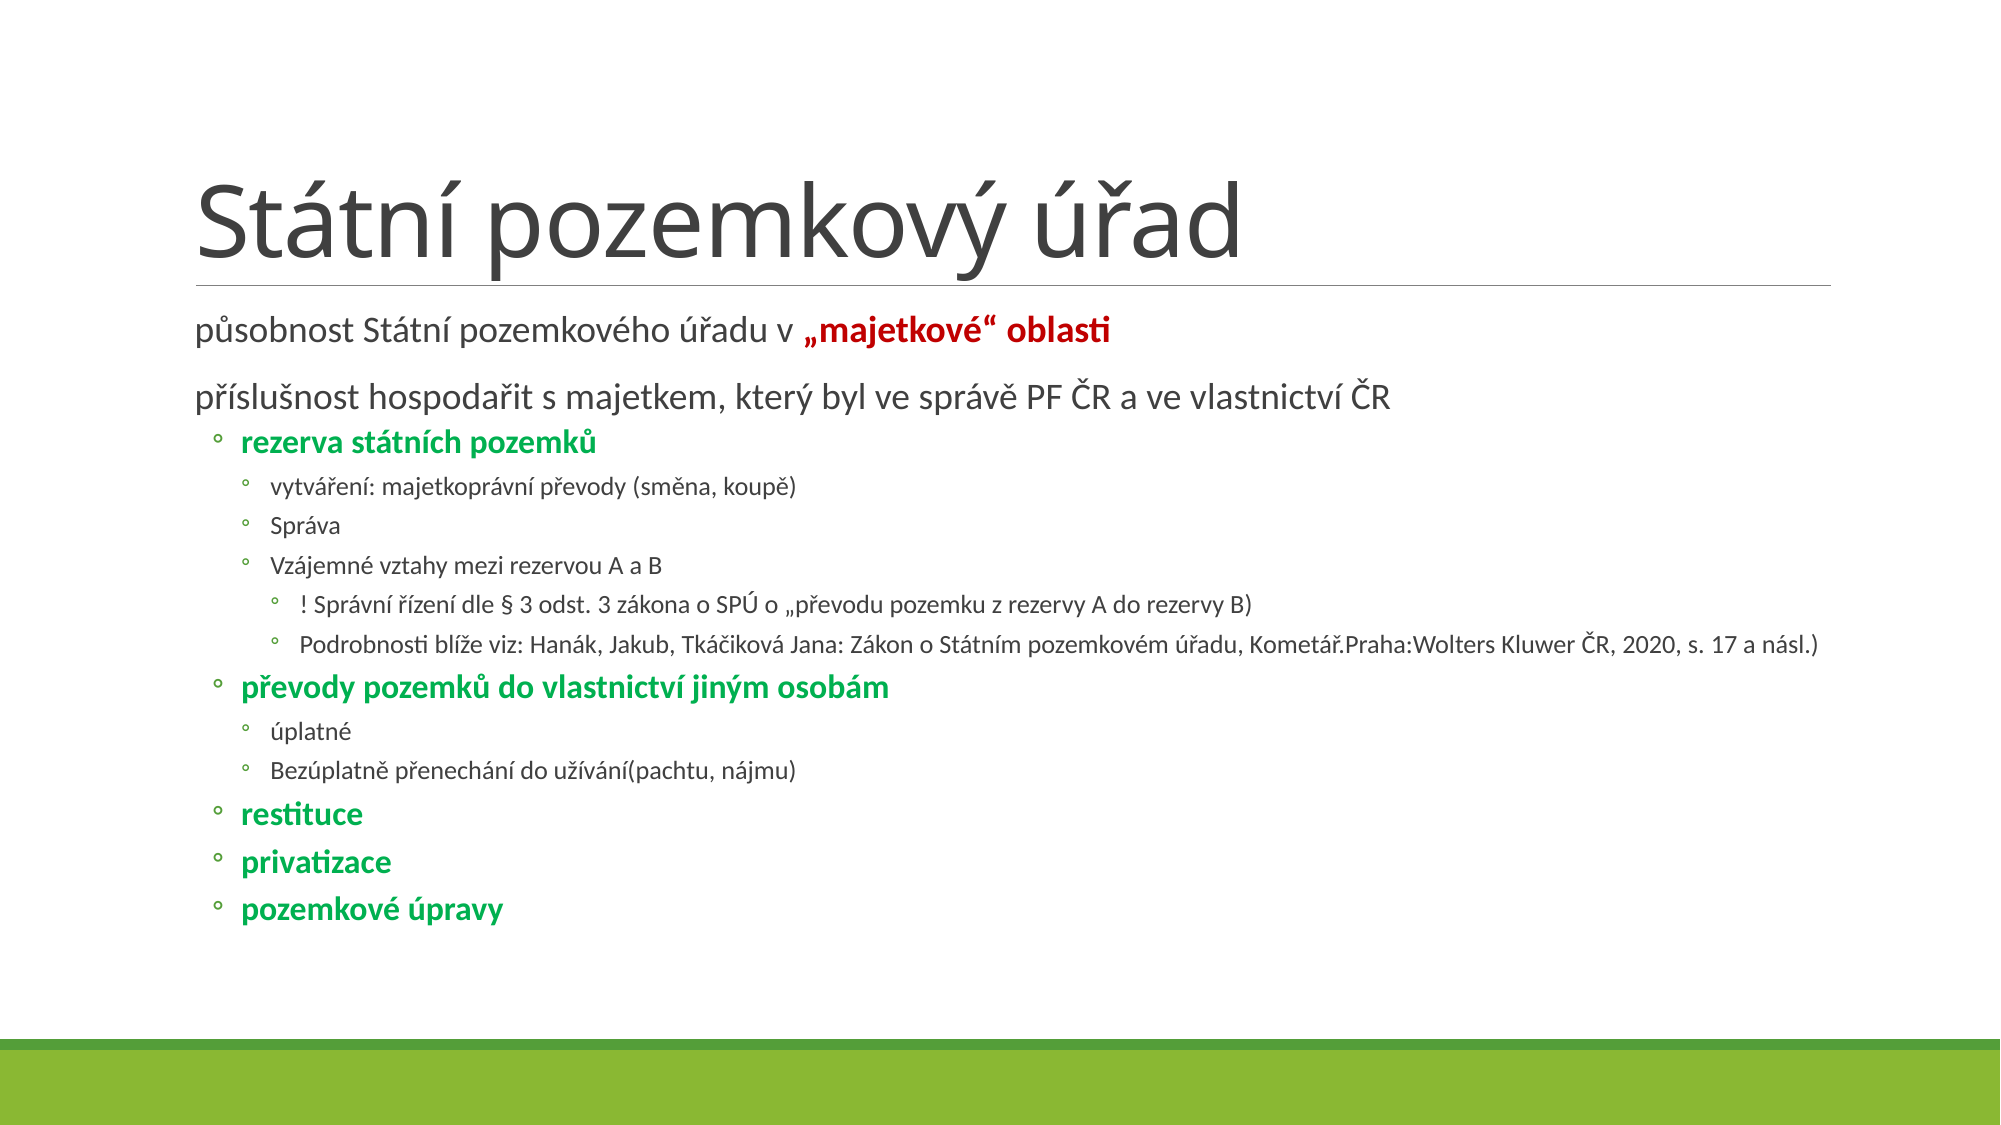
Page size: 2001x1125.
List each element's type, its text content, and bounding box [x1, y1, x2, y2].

list působnost Státní pozemkového úřadu v „majetkové“ oblasti příslušnost hospodařit s majetkem, který byl ve správě PF ČR a ve vlastnictví ČR rezerva státních pozemků vytváření: majetkoprávní převody (směna, koupě) Správa Vzájemné vztahy mezi rezervou A a B ! Správní řízení dle § 3 odst. 3 zákona o SPÚ o „převodu pozemku z rezervy A do rezervy B) Podrobnosti blíže viz: Hanák, Jakub, Tkáčiková Jana: Zákon o Státním pozemkovém úřadu, Kometář.Praha:Wolters Kluwer ČR, 2020, s. 17 a násl.) převody pozemků do vlastnictví jiným osobám úplatné Bezúplatně přenechání do užívání(pachtu, nájmu) restituce privatizace pozemkové úpravy [180, 302, 1830, 963]
title Státní pozemkový úřad [180, 47, 1830, 285]
